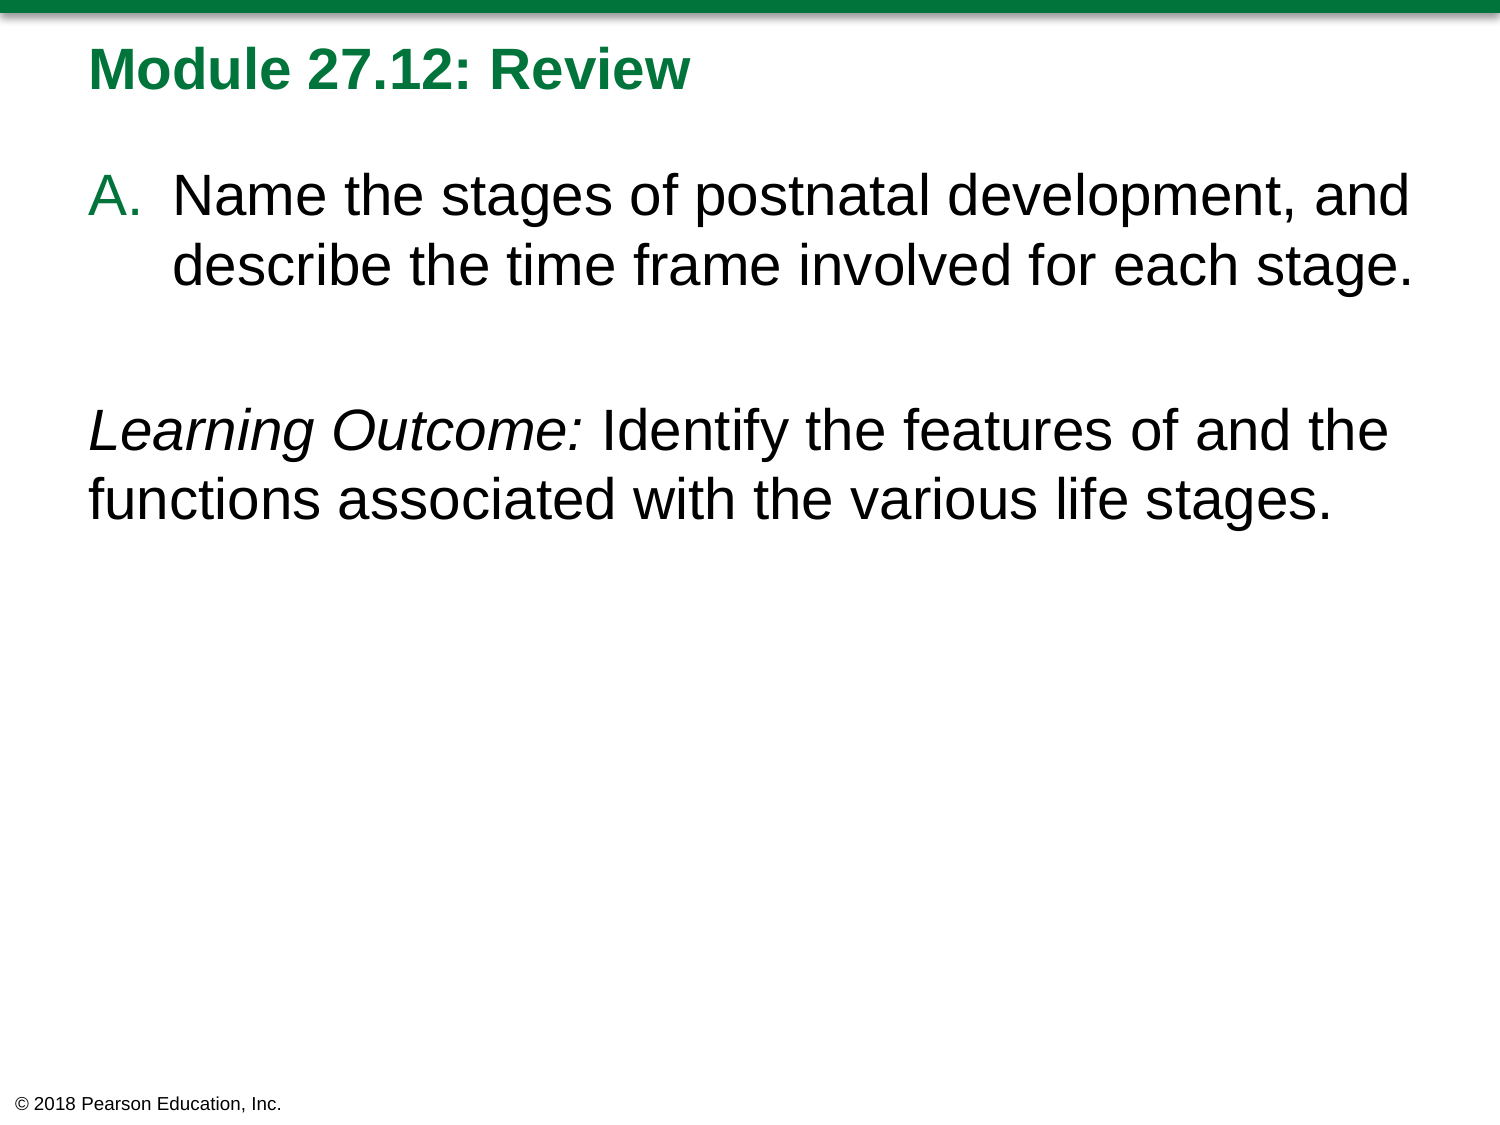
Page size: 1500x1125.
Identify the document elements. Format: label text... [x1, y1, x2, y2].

title Module 27.12: Review [73, 31, 1433, 124]
list Name the stages of postnatal development, and describe the time frame involved for each stage. Learning Outcome: Identify the features of and the functions associated with the various life stages. [73, 149, 1433, 1026]
footer © 2018 Pearson Education, Inc. [0, 1081, 507, 1125]
